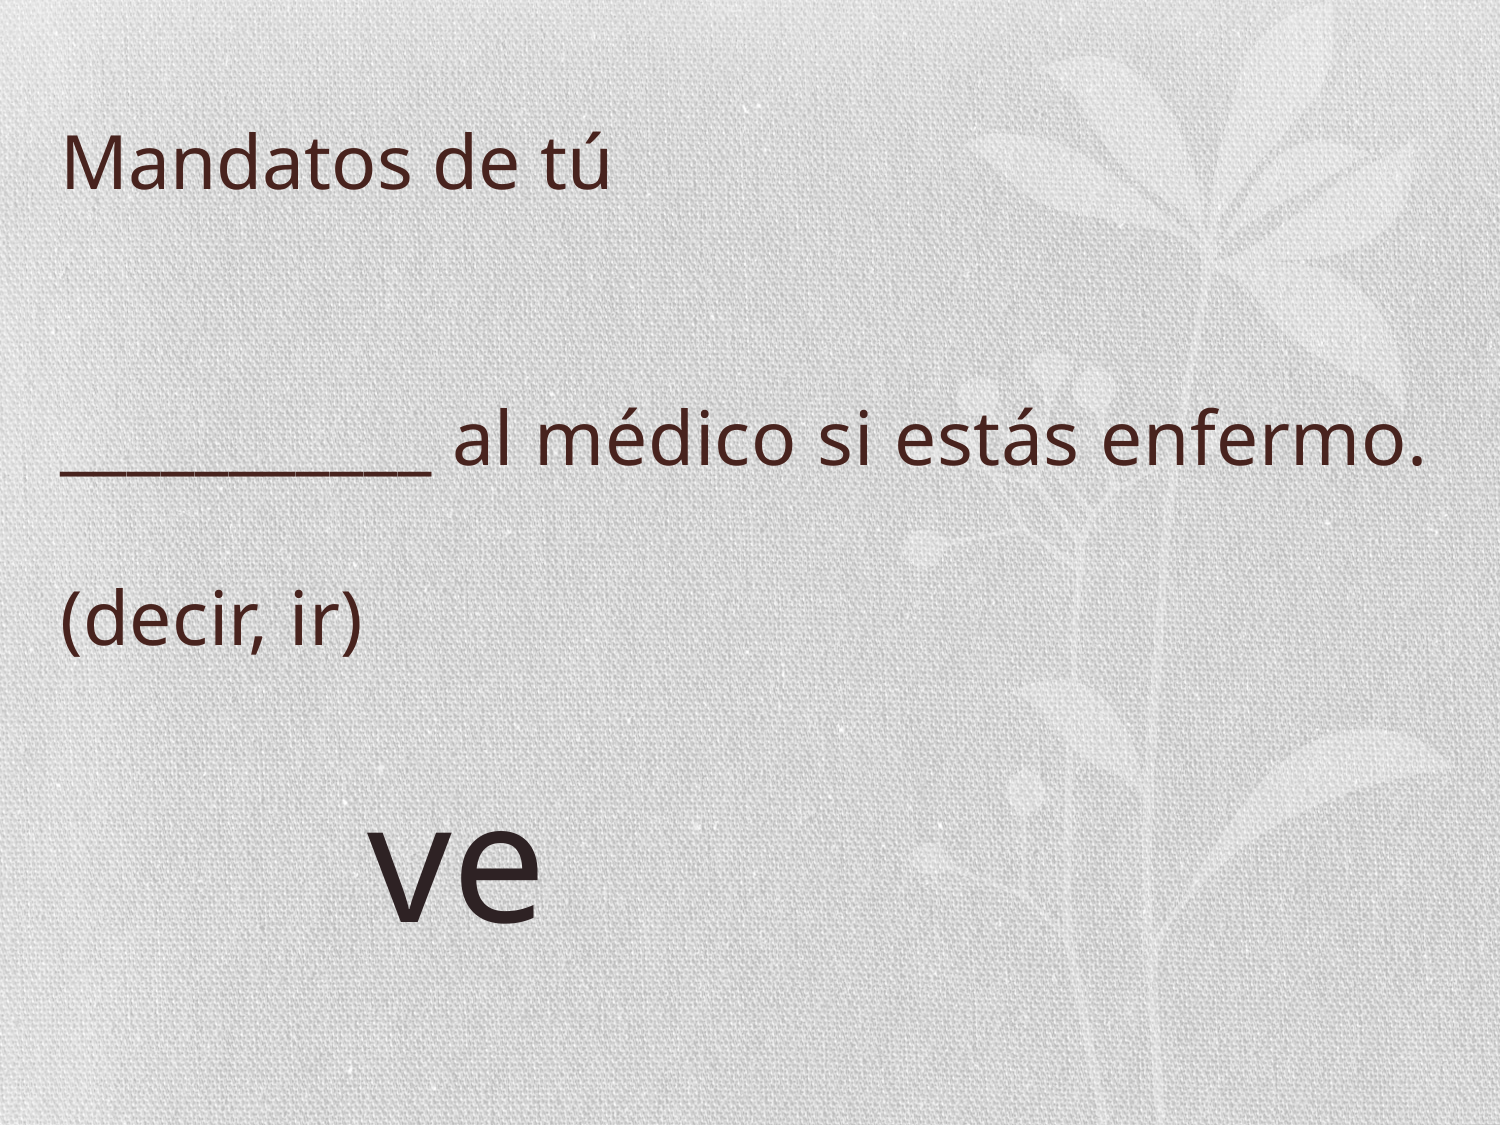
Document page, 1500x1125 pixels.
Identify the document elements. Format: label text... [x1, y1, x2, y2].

list ___________ al médico si estás enfermo. (decir, ir) [45, 213, 1455, 1023]
title Mandatos de tú [45, 37, 1455, 213]
text_box ve [352, 748, 1005, 964]
